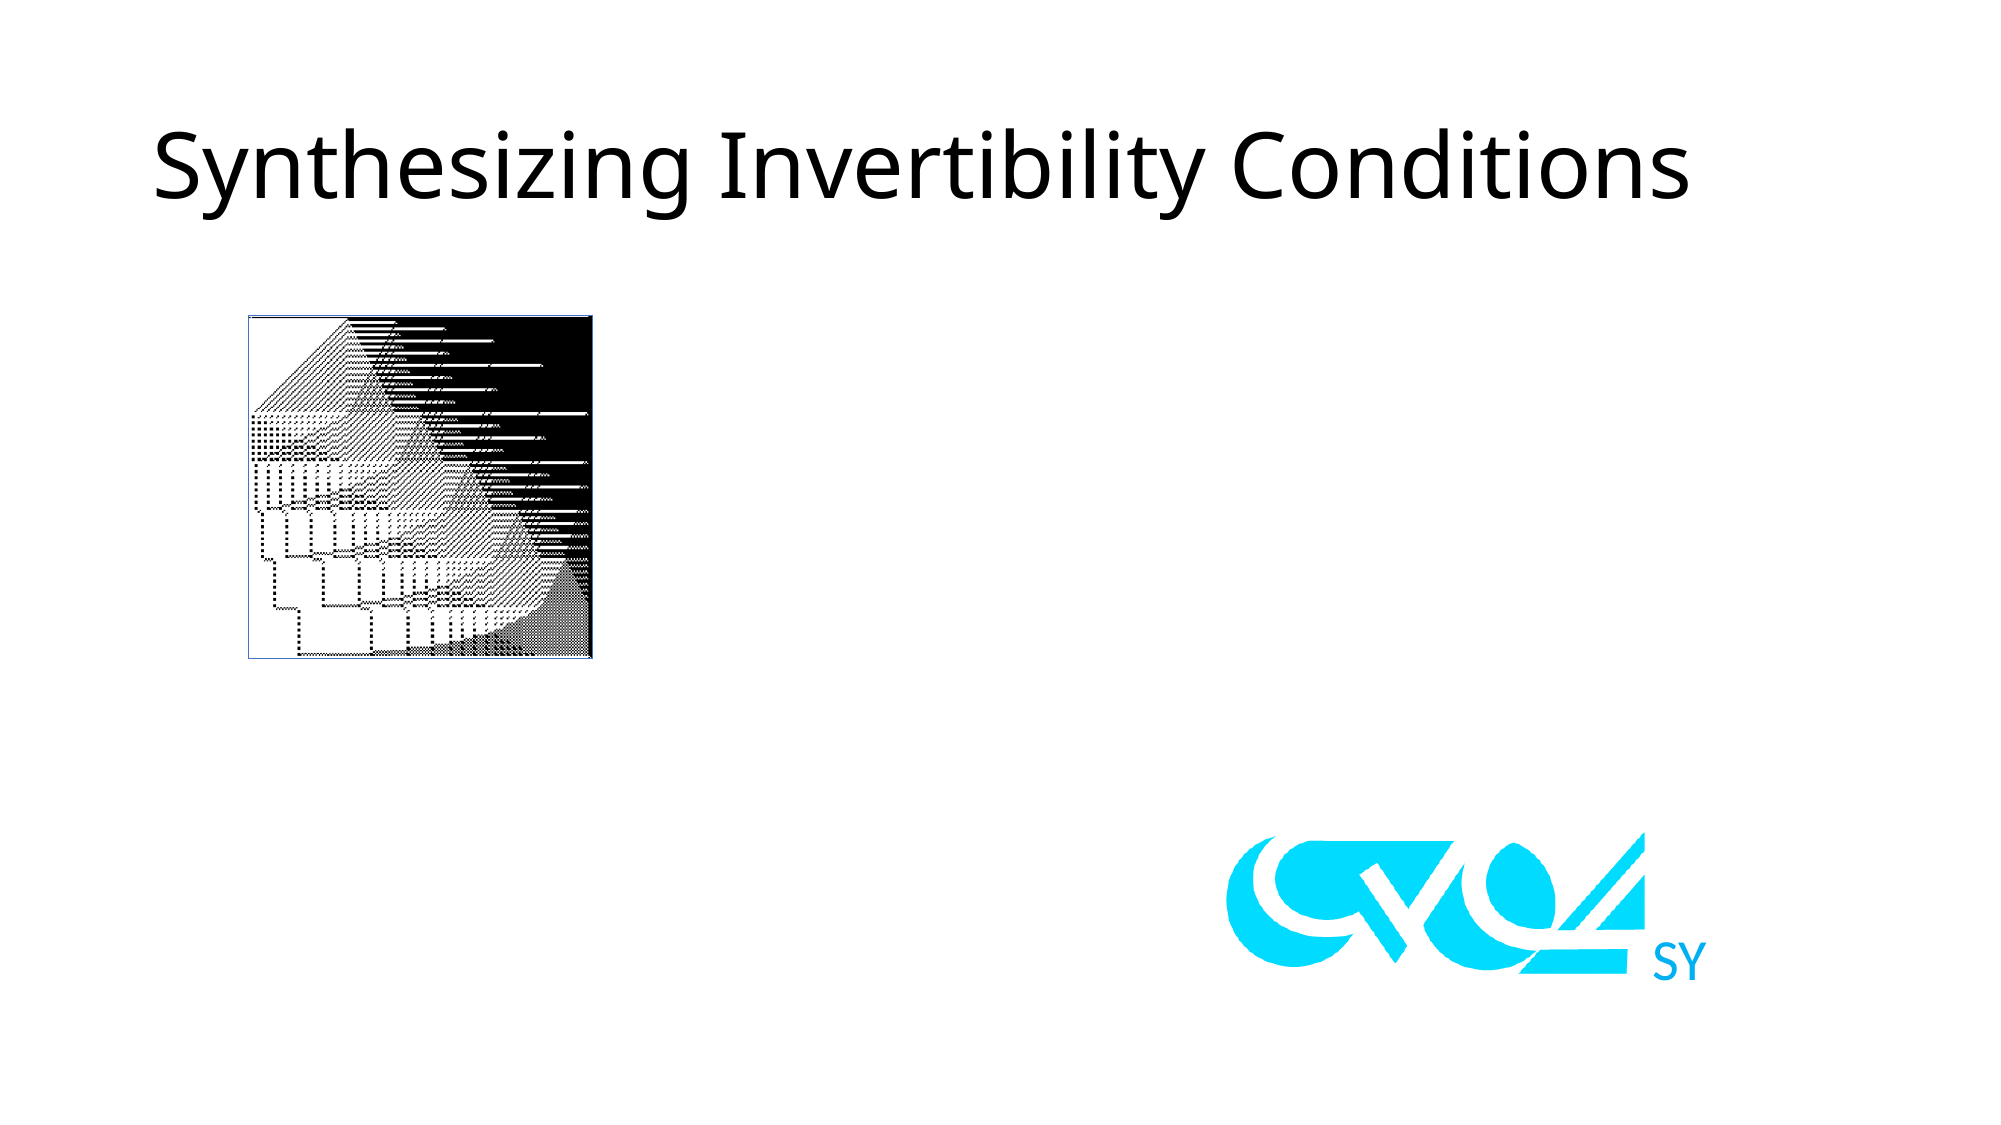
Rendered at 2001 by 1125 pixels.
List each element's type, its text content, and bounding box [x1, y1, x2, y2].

text_box SY [1637, 914, 1722, 1000]
picture [1218, 828, 1651, 978]
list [248, 315, 593, 659]
title Synthesizing Invertibility Conditions [137, 59, 1863, 278]
